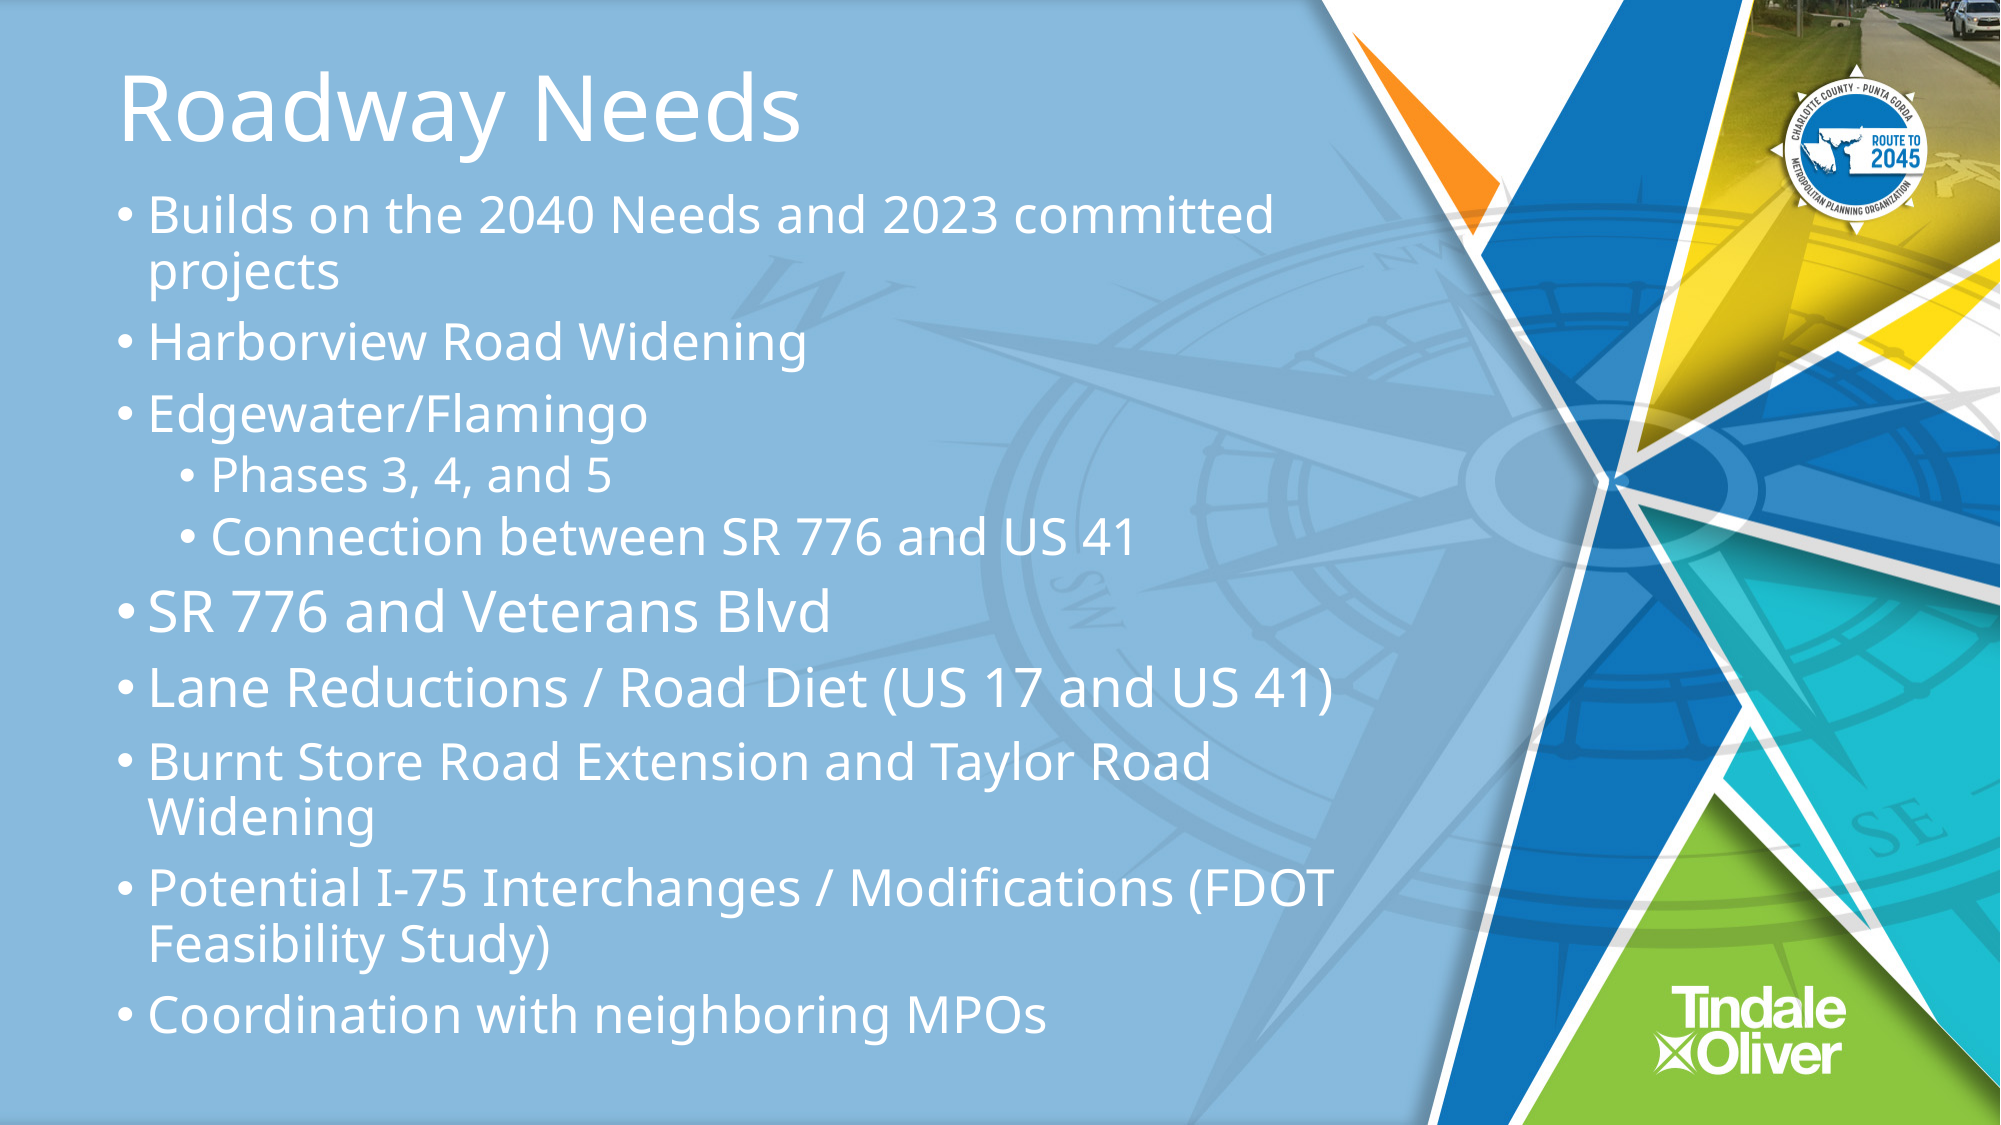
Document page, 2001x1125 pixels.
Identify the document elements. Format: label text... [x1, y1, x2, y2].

picture [0, 0, 2000, 1125]
list Builds on the 2040 Needs and 2023 committed projects Harborview Road Widening Edgewater/Flamingo Phases 3, 4, and 5 Connection between SR 776 and US 41 SR 776 and Veterans Blvd Lane Reductions / Road Diet (US 17 and US 41) Burnt Store Road Extension and Taylor Road Widening Potential I-75 Interchanges / Modifications (FDOT Feasibility Study) Coordination with neighboring MPOs [101, 182, 1452, 1059]
title Roadway Needs [101, 0, 1300, 182]
